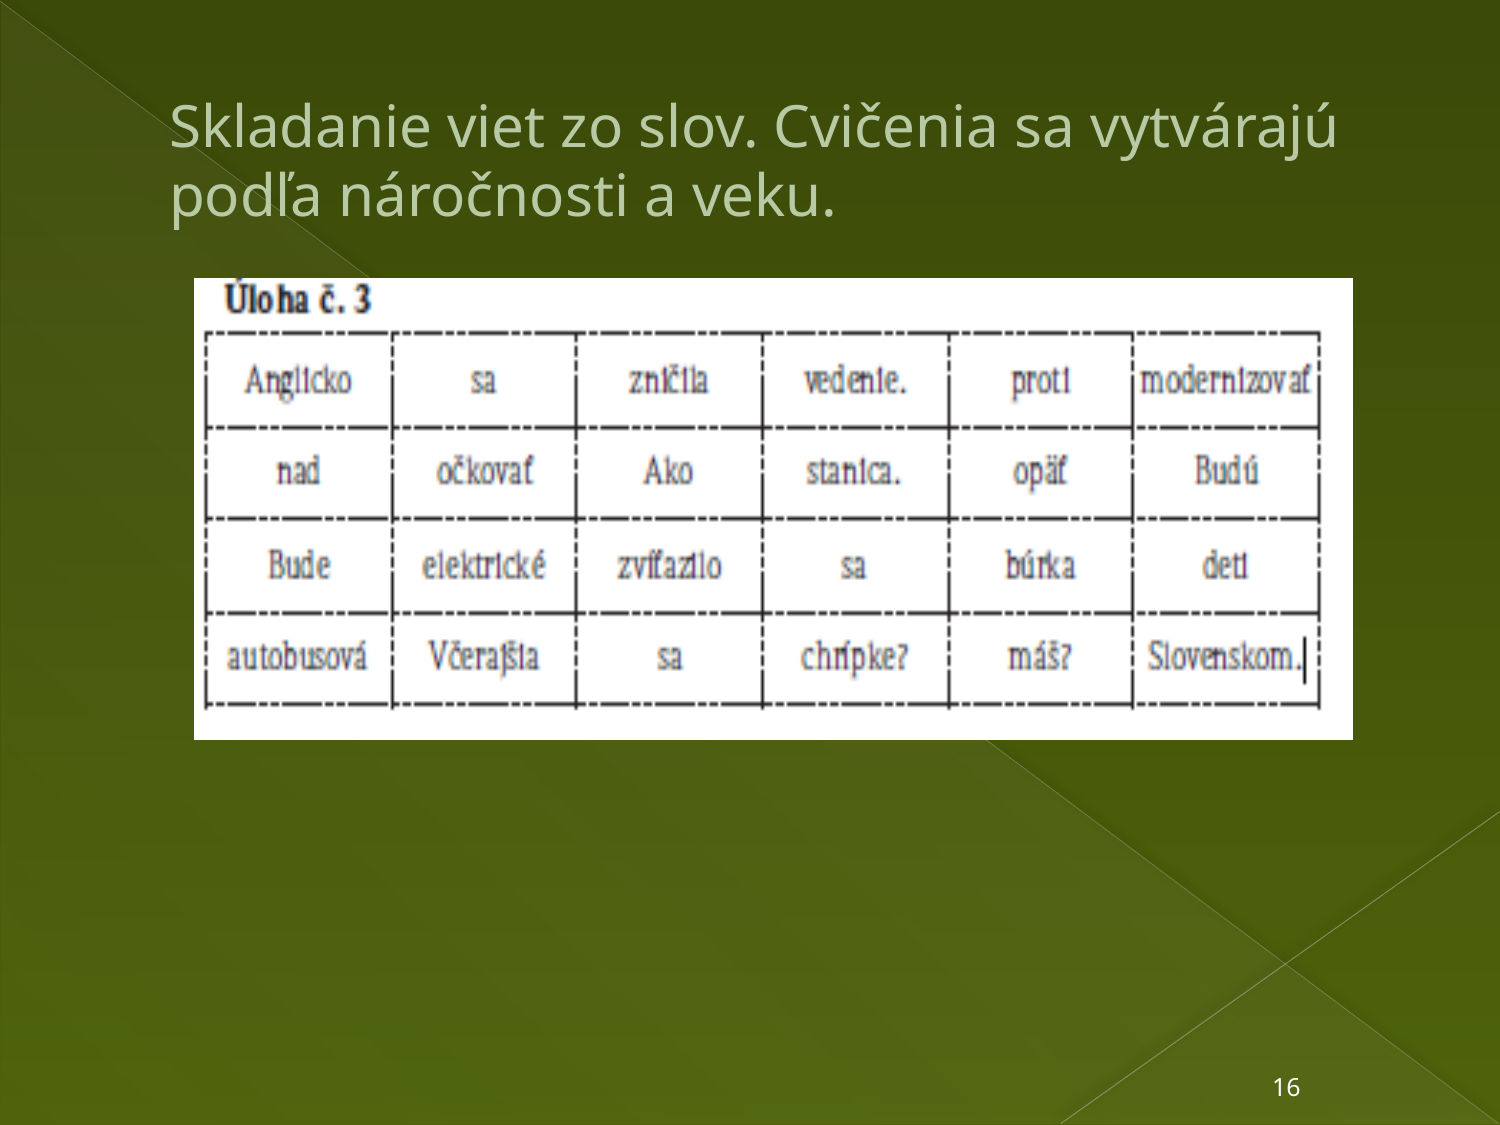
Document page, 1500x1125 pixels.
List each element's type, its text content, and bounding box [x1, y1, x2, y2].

title Skladanie viet zo slov. Cvičenia sa vytvárajú podľa náročnosti a veku. [75, 43, 1425, 274]
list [194, 278, 1353, 740]
slide_number 16 [1245, 1063, 1328, 1113]
